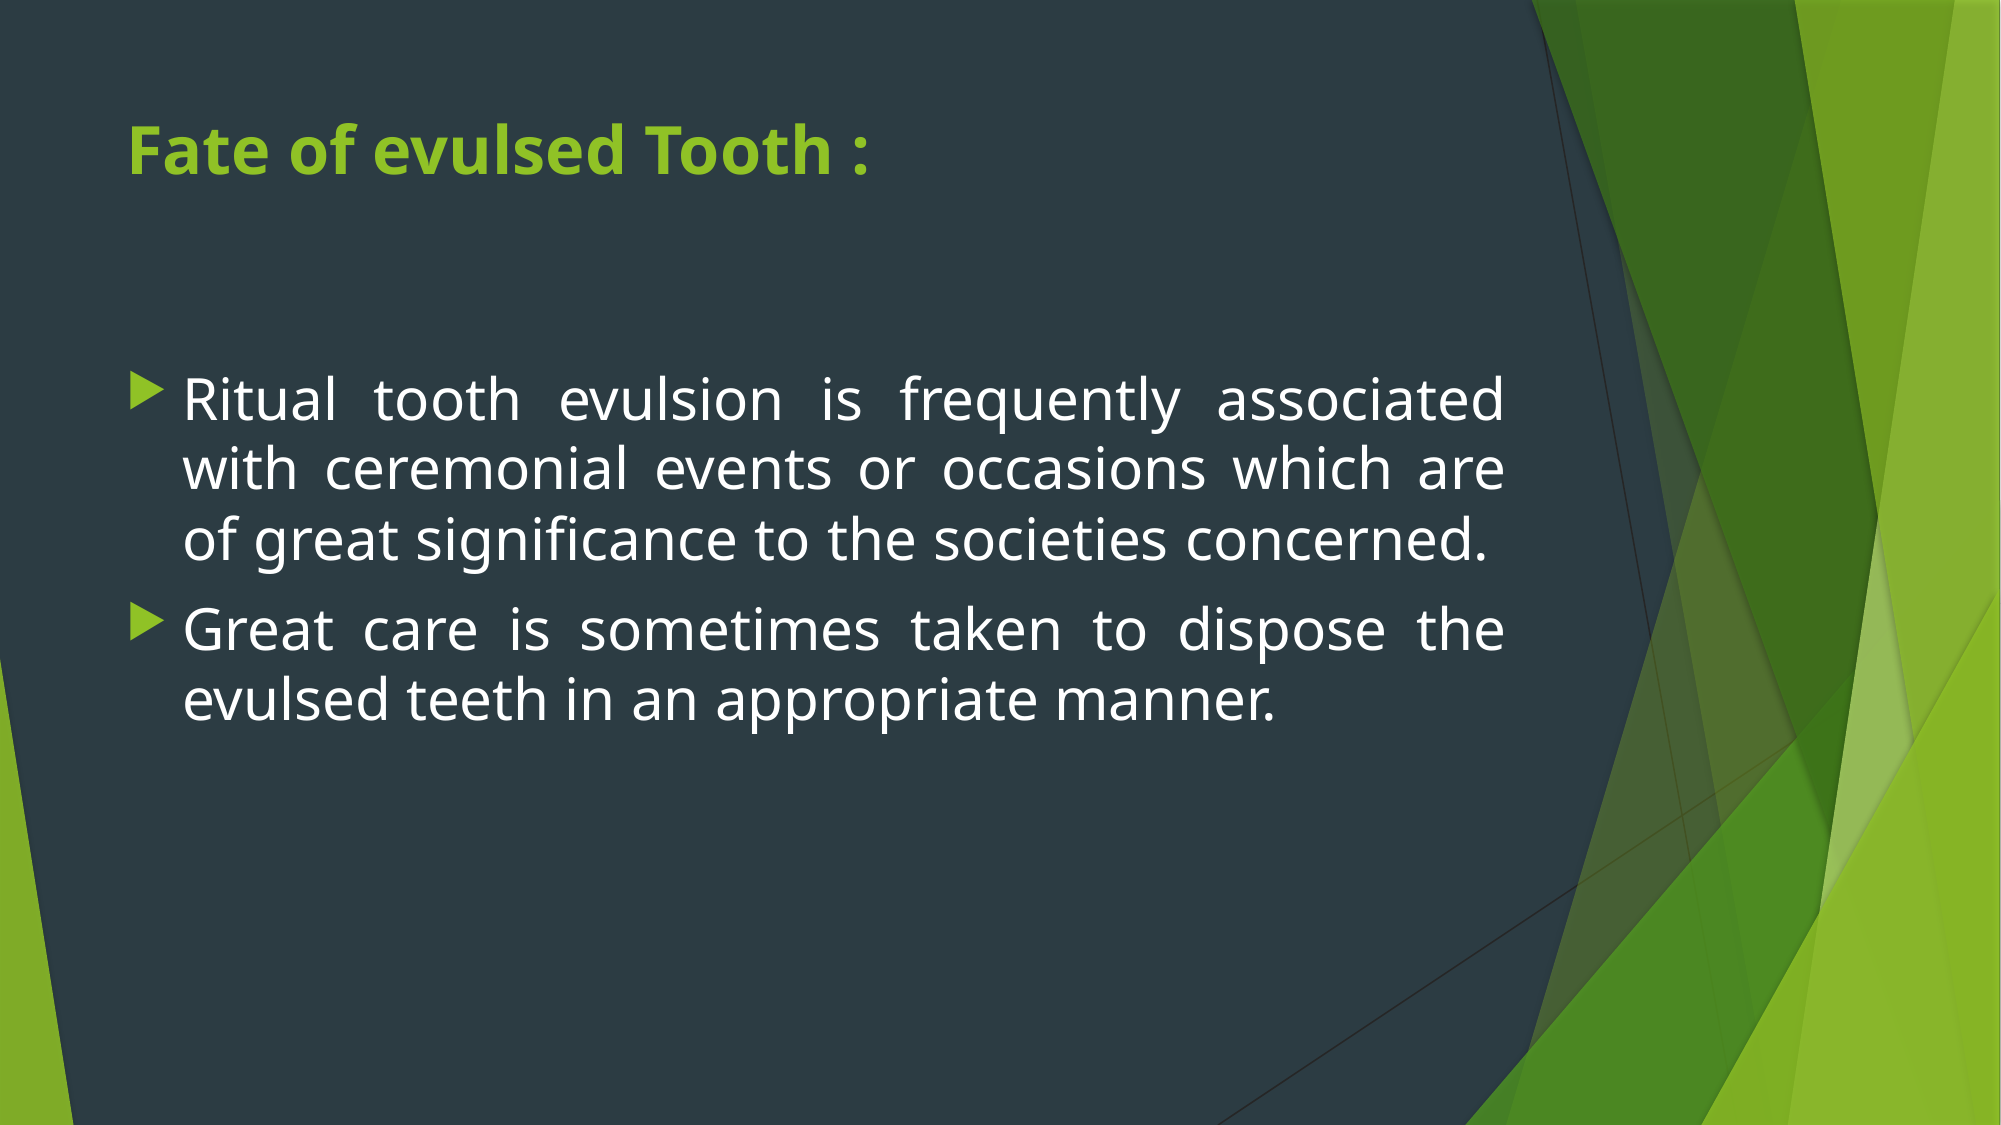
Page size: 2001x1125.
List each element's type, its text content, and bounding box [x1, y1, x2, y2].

title Fate of evulsed Tooth : [111, 99, 1522, 317]
list Ritual tooth evulsion is frequently associated with ceremonial events or occasions which are of great significance to the societies concerned. Great care is sometimes taken to dispose the evulsed teeth in an appropriate manner. [111, 354, 1522, 992]
